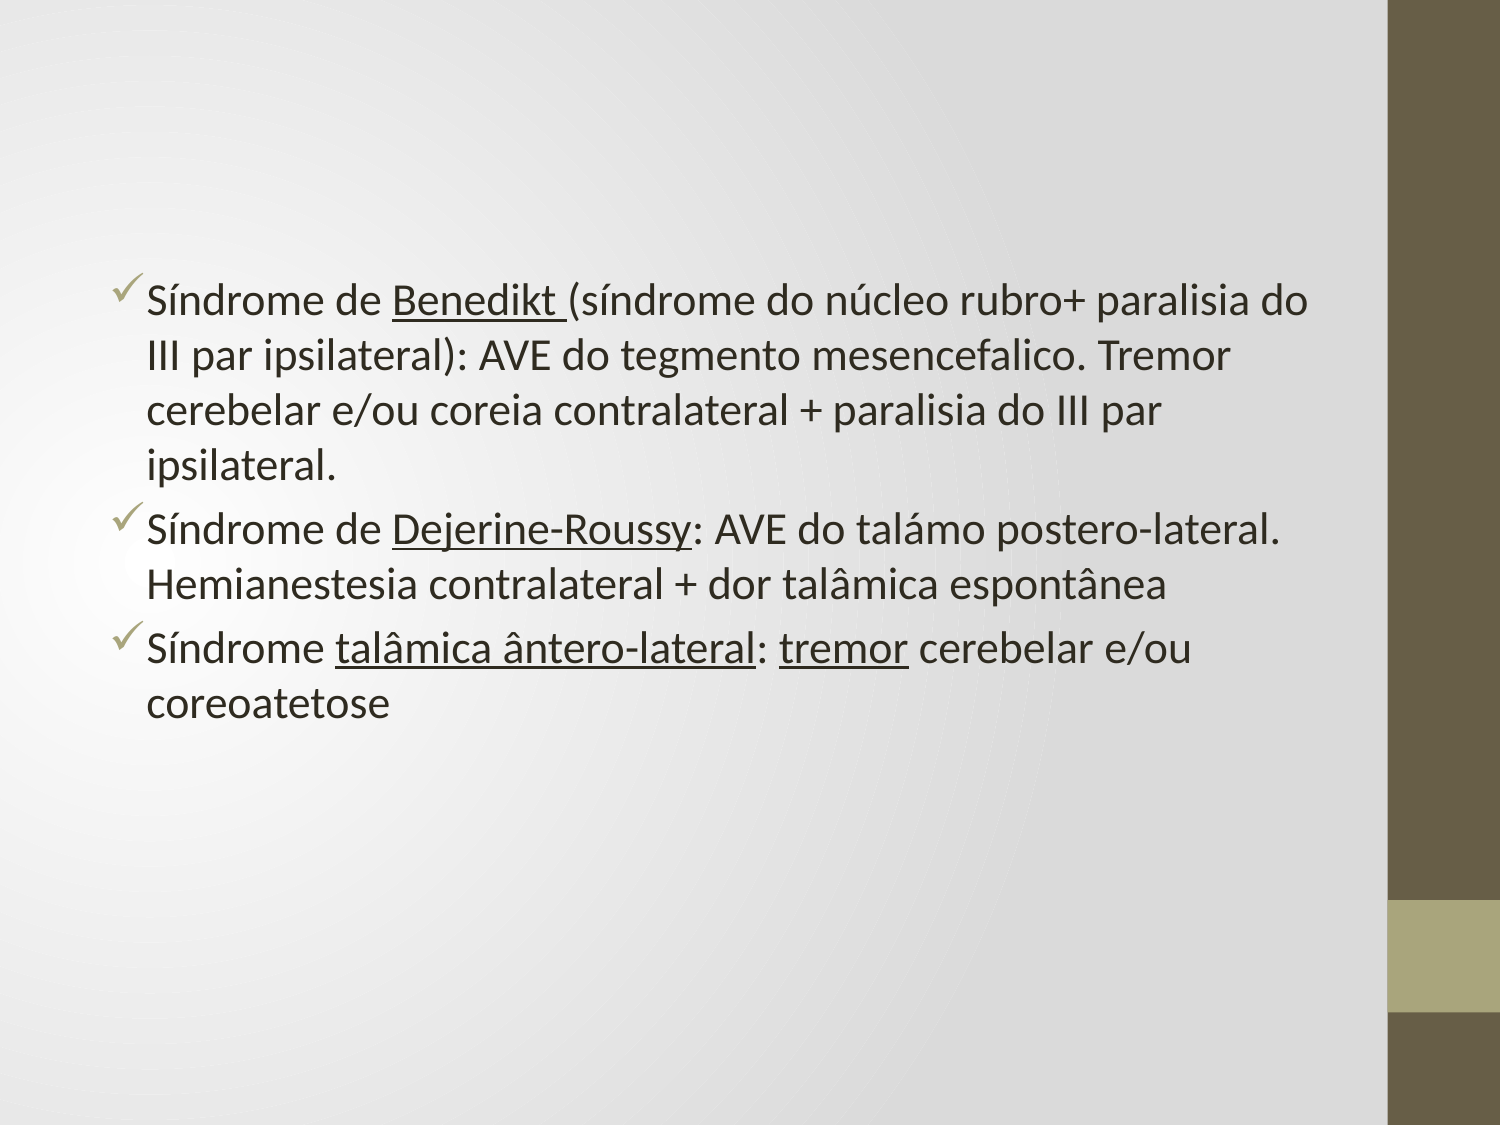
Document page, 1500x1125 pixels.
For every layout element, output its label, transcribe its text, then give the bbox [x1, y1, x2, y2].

list Síndrome de Benedikt (síndrome do núcleo rubro+ paralisia do III par ipsilateral): AVE do tegmento mesencefalico. Tremor cerebelar e/ou coreia contralateral + paralisia do III par ipsilateral. Síndrome de Dejerine-Roussy: AVE do talámo postero-lateral. Hemianestesia contralateral + dor talâmica espontânea Síndrome talâmica ântero-lateral: tremor cerebelar e/ou coreoatetose [75, 262, 1325, 1050]
